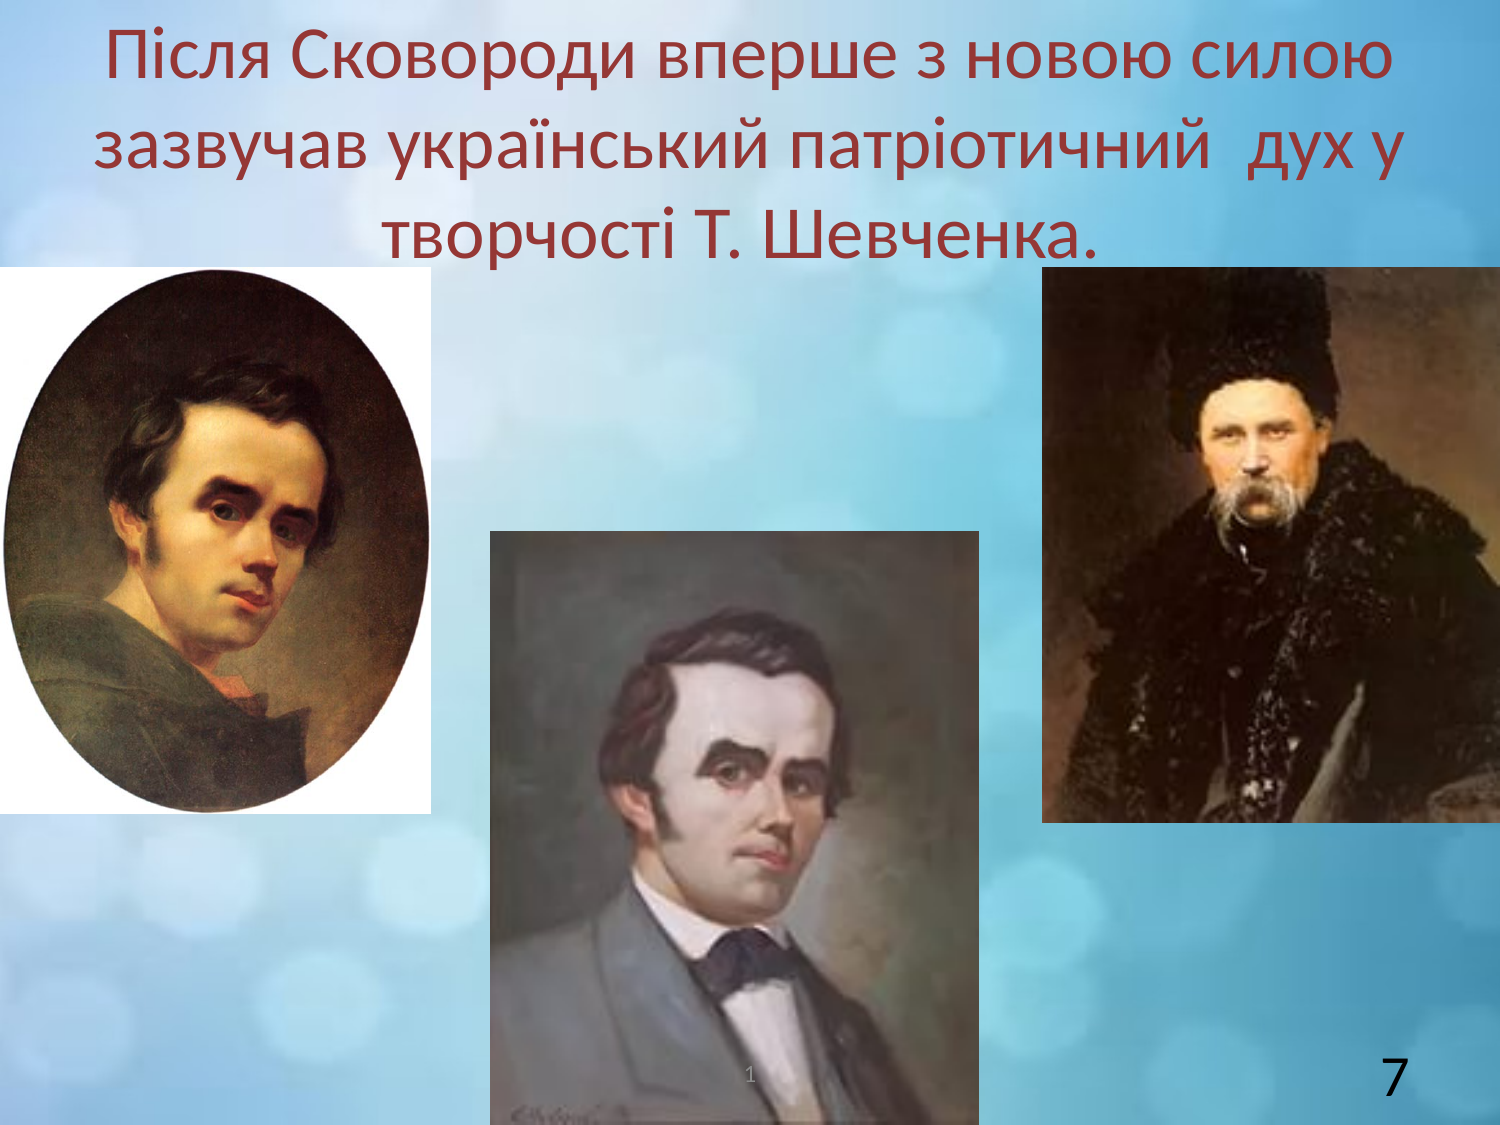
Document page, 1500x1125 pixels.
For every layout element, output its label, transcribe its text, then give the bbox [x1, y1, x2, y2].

footer 1 [983, 1042, 988, 1103]
picture [0, 0, 1500, 1125]
slide_number 7 [1074, 1042, 1425, 1103]
title Після Сковороди вперше з новою силою зазвучав український патріотичний дух у творчості Т. Шевченка. [74, 44, 1426, 233]
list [0, 266, 432, 814]
